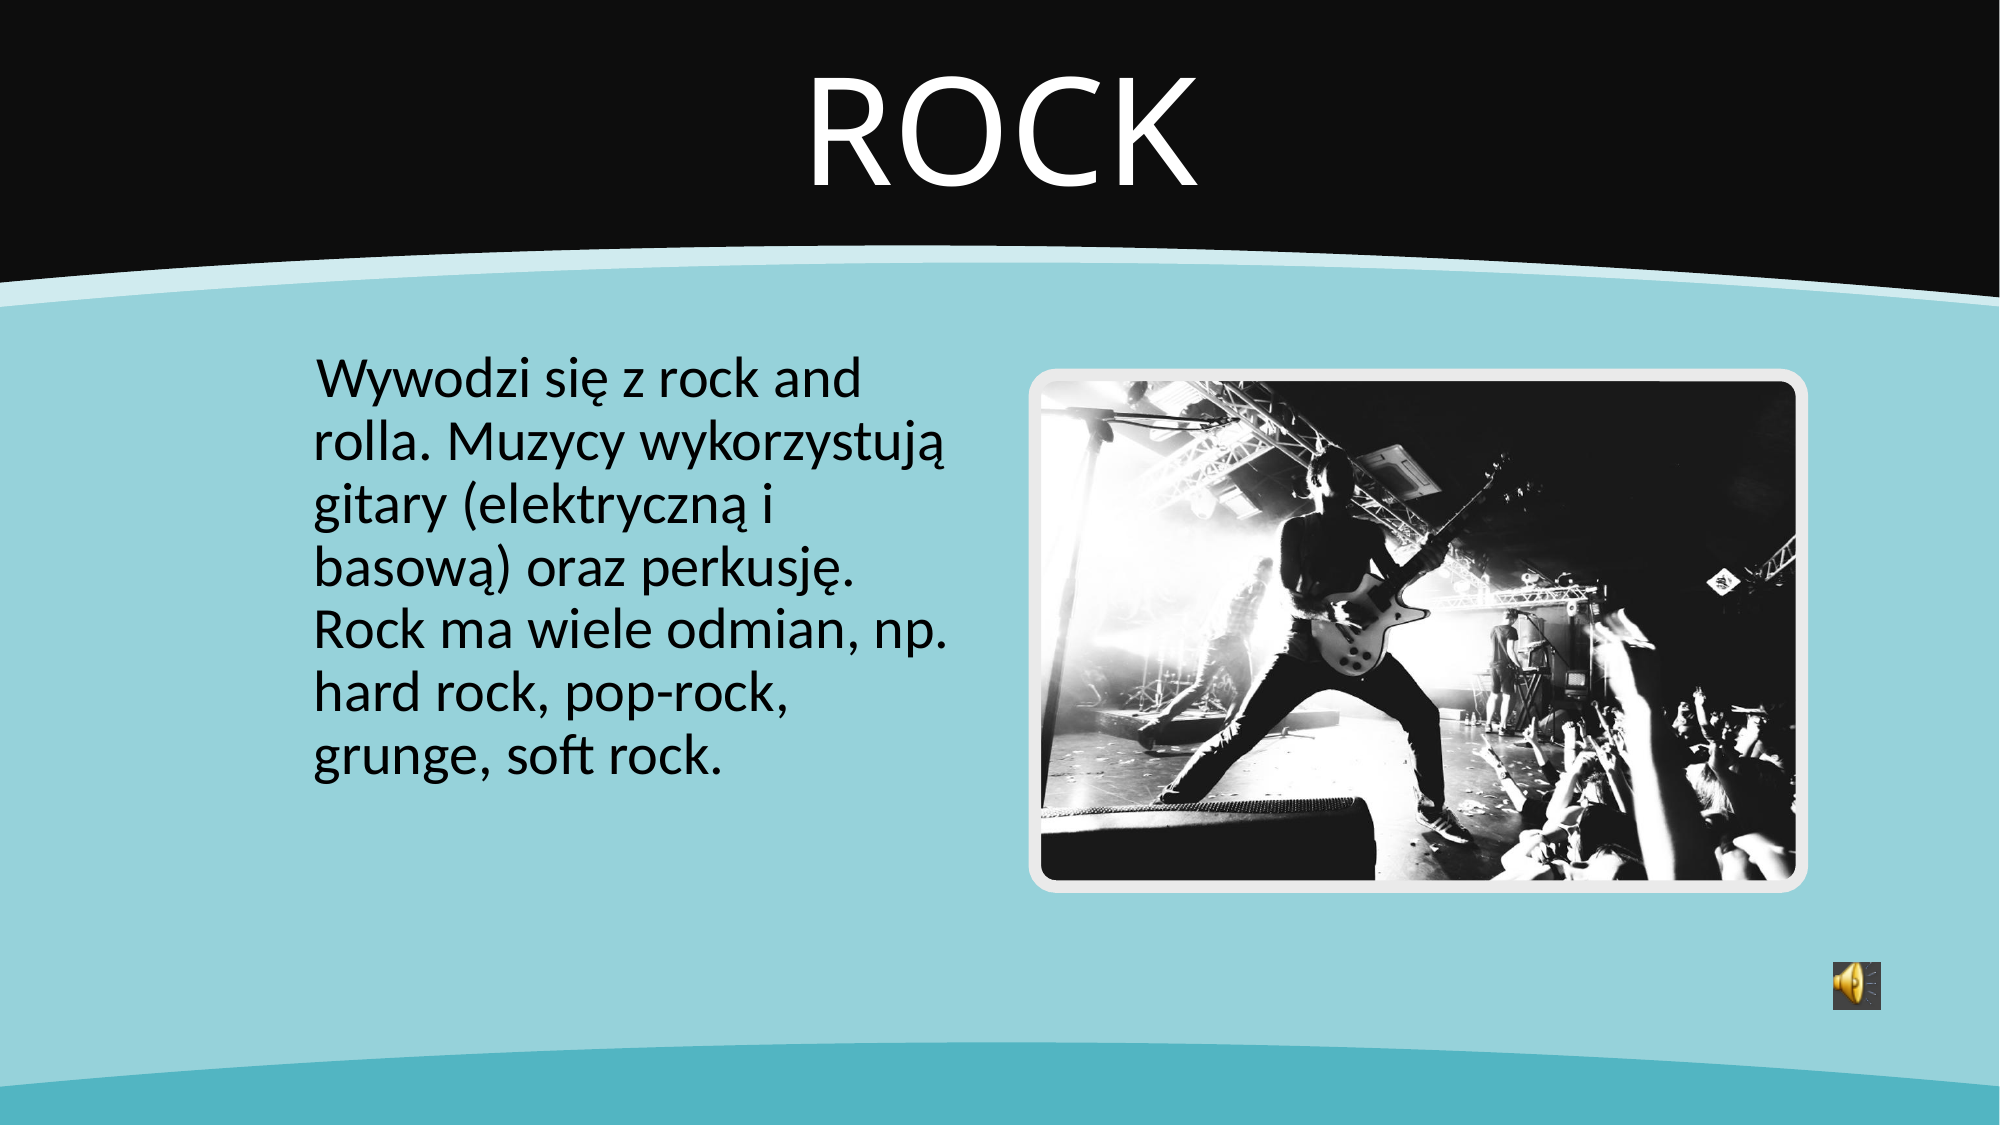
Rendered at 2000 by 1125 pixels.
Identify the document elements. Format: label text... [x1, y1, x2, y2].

list Wywodzi się z rock and rolla. Muzycy wykorzystują gitary (elektryczną i basową) oraz perkusję. Rock ma wiele odmian, np. hard rock, pop-rock, grunge, soft rock. [261, 339, 987, 1040]
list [1034, 374, 1802, 887]
picture [1831, 960, 1882, 1011]
title ROCK [249, 45, 1750, 225]
